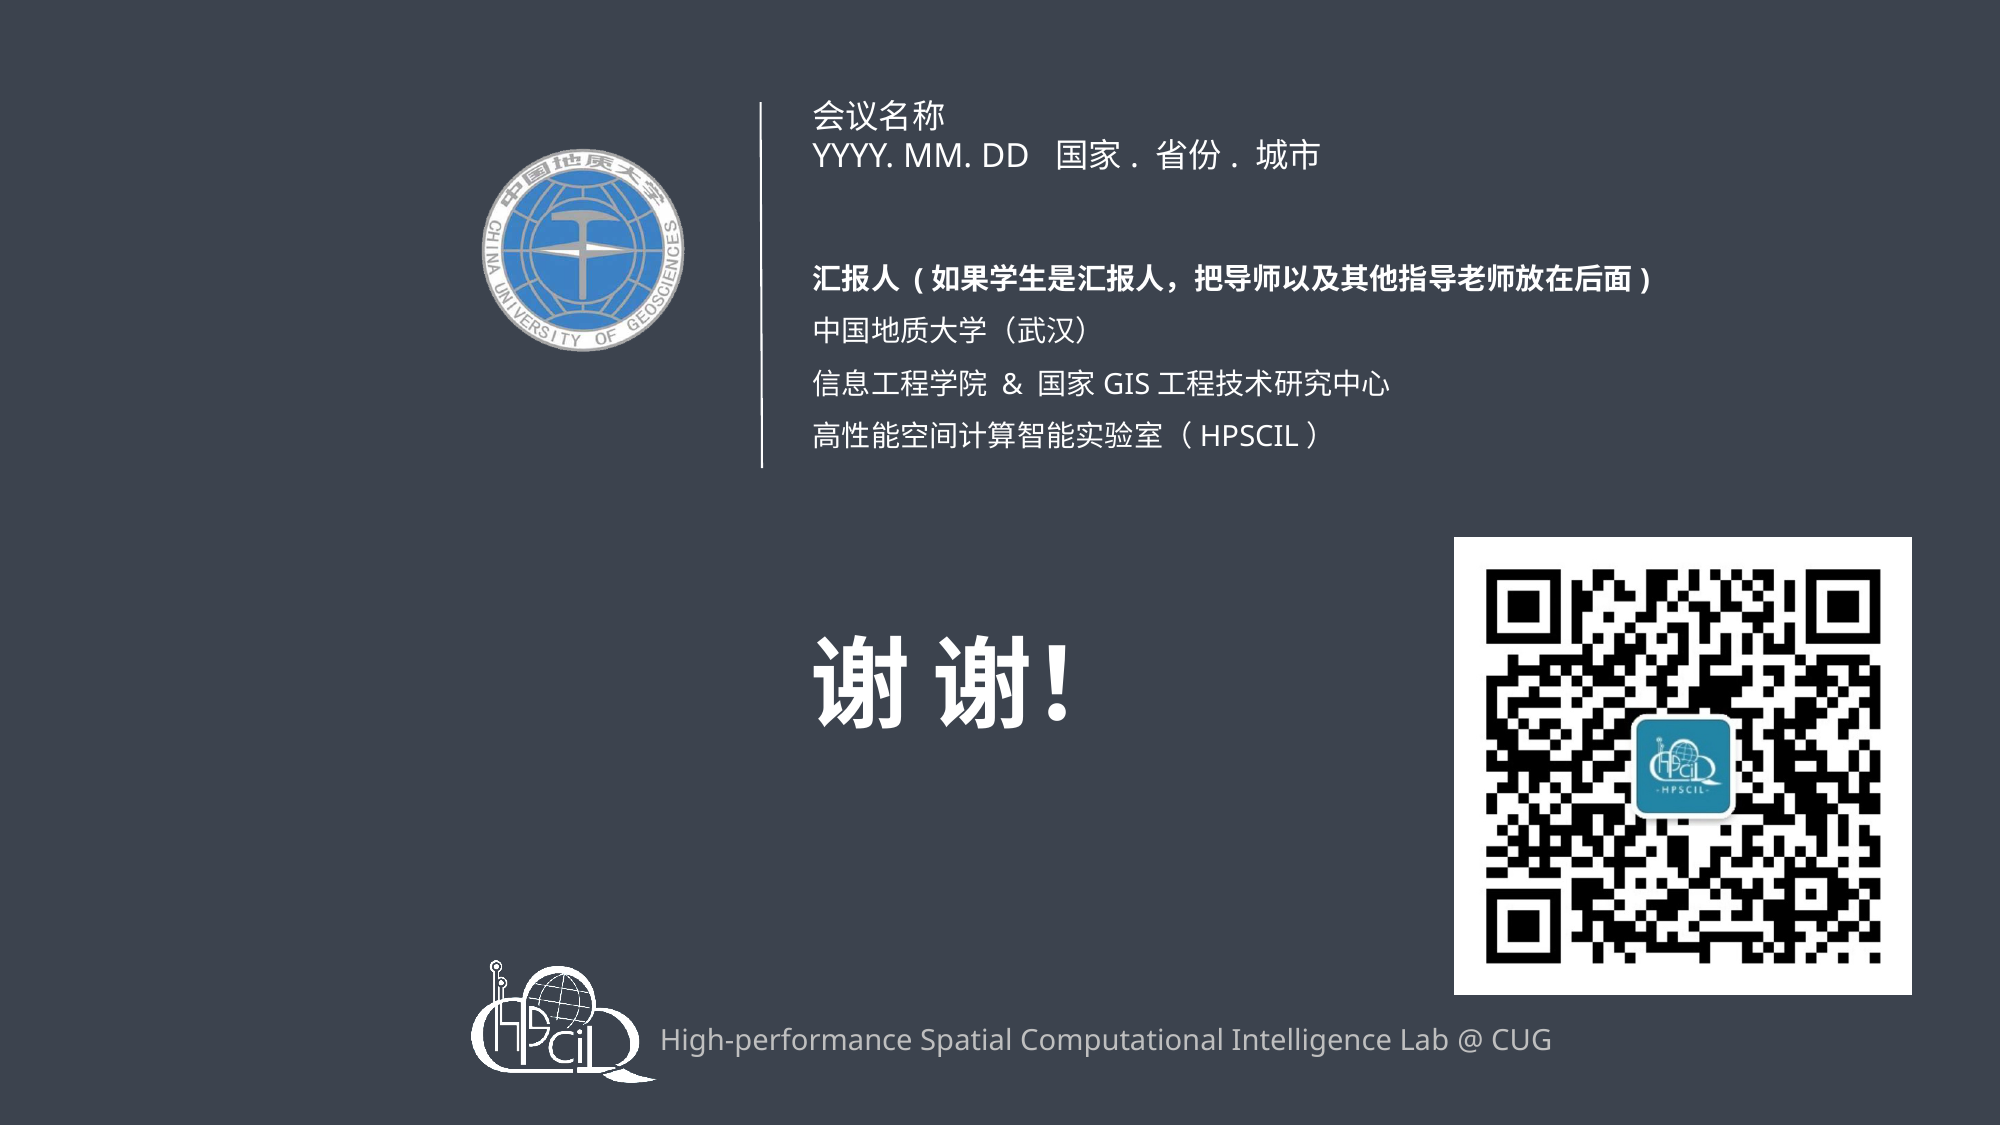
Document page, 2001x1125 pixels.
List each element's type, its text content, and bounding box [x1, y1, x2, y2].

picture [1454, 537, 1912, 995]
text_box 汇报人 (如果学生是汇报人，把导师以及其他指导老师放在后面) 中国地质大学（武汉） 信息工程学院 & 国家GIS工程技术研究中心 高性能空间计算智能实验室（HPSCIL） [797, 235, 1785, 475]
text_box High-performance Spatial Computational Intelligence Lab @ CUG [658, 1013, 1578, 1064]
picture [471, 960, 658, 1084]
text_box 谢 谢！ [283, 579, 1454, 797]
picture [481, 148, 685, 352]
text_box 会议名称 YYYY. MM. DD 国家. 省份. 城市 [797, 87, 1689, 222]
